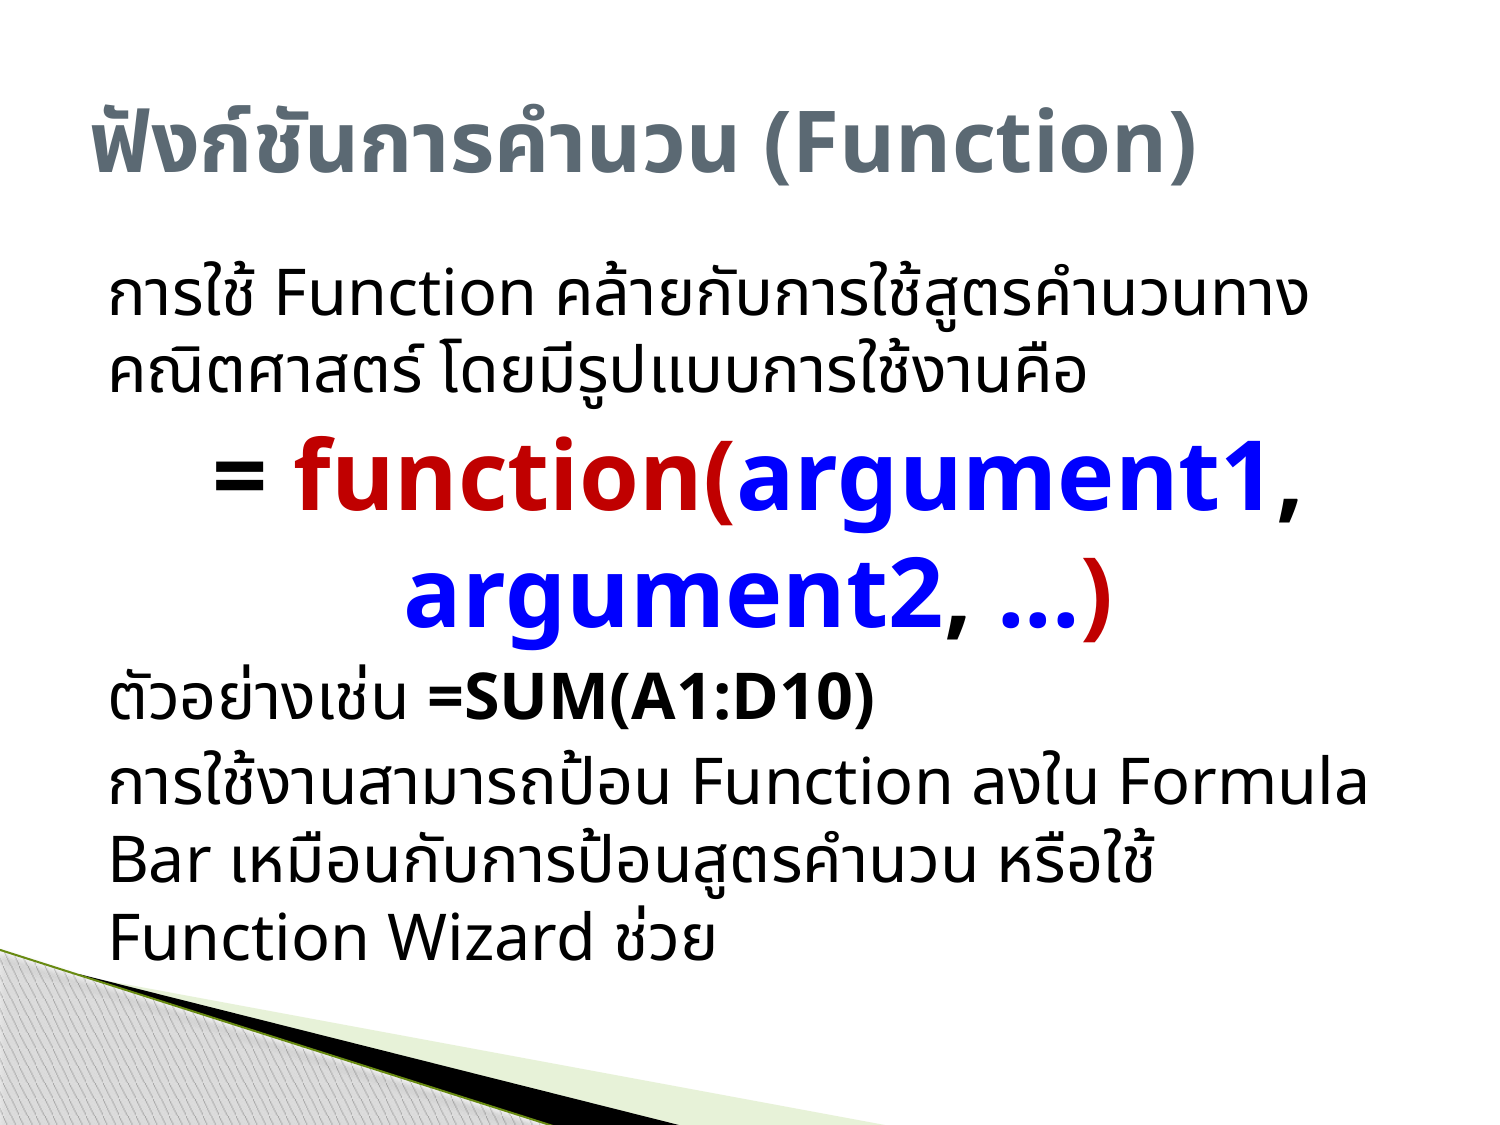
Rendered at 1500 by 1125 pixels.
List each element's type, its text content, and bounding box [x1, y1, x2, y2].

title ฟังก์ชันการคำนวน (Function) [75, 45, 1425, 233]
list การใช้ Function คล้ายกับการใช้สูตรคำนวนทางคณิตศาสตร์ โดยมีรูปแบบการใช้งานคือ = function(argument1, argument2, ...) ตัวอย่างเช่น =SUM(A1:D10) การใช้งานสามารถป้อน Function ลงใน Formula Bar เหมือนกับการป้อนสูตรคำนวน หรือใช้ Function Wizard ช่วย [75, 243, 1425, 986]
